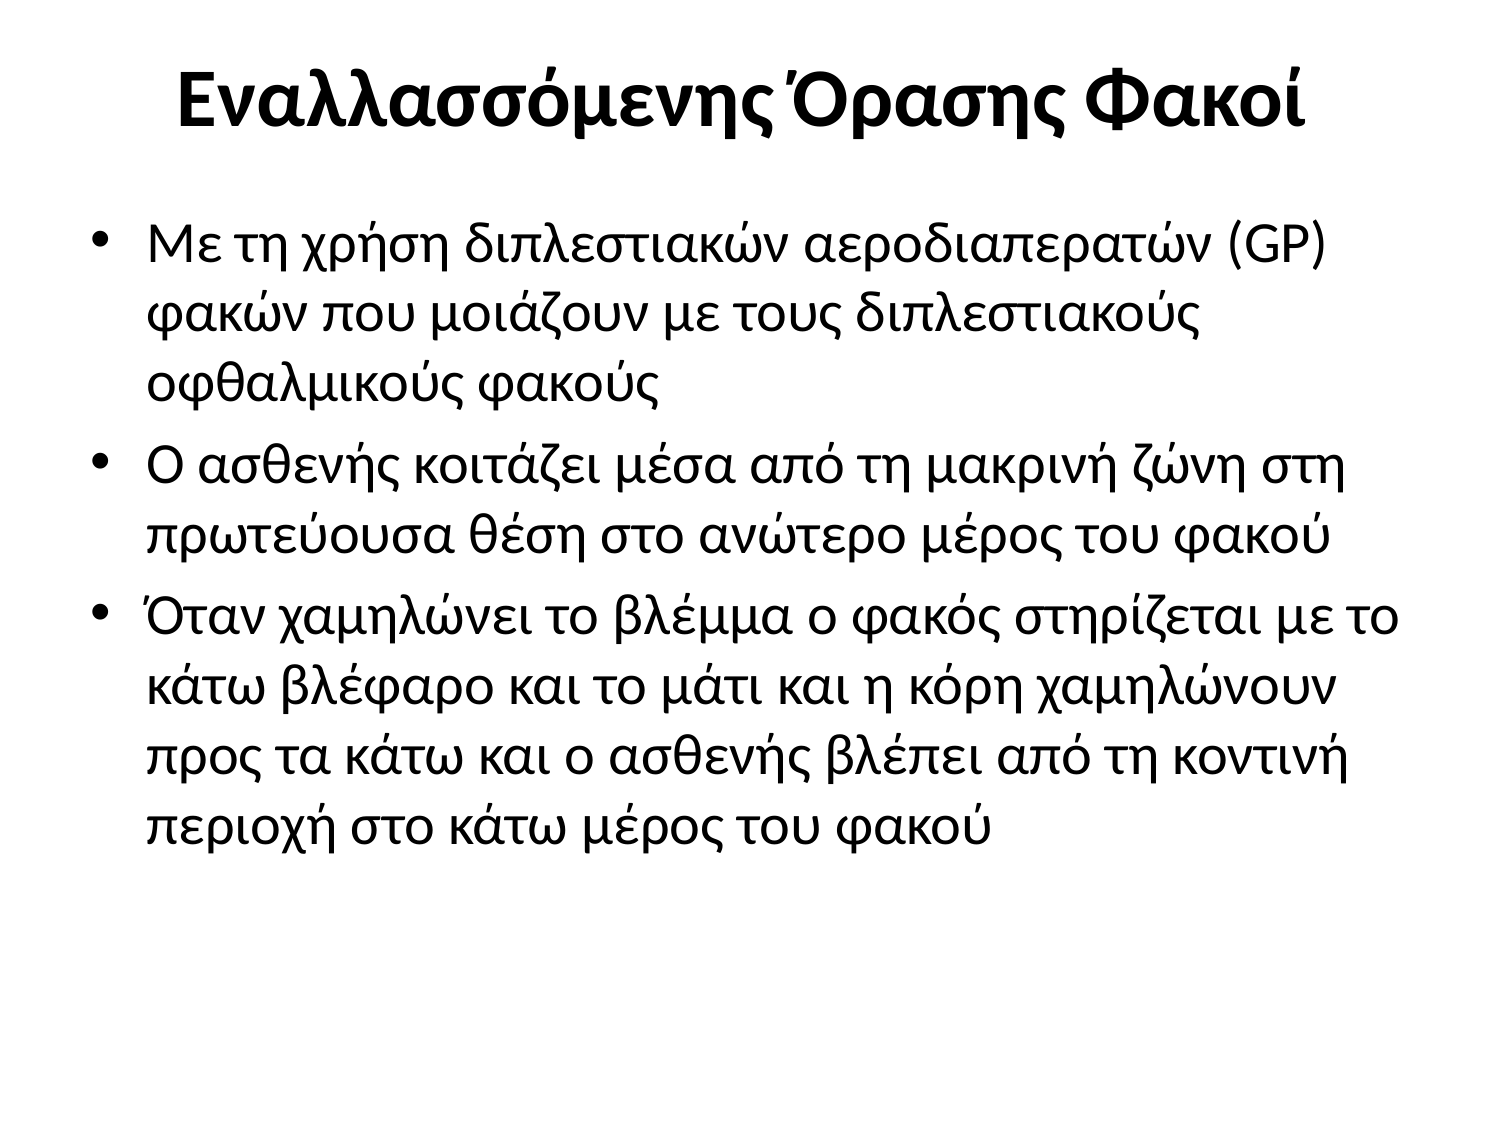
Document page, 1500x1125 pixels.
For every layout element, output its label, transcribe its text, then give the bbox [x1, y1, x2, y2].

list Με τη χρήση διπλεστιακών αεροδιαπερατών (GP) φακών που μοιάζουν με τους διπλεστιακούς οφθαλμικούς φακούς Ο ασθενής κοιτάζει μέσα από τη μακρινή ζώνη στη πρωτεύουσα θέση στο ανώτερο μέρος του φακού Όταν χαμηλώνει το βλέμμα ο φακός στηρίζεται με το κάτω βλέφαρο και το μάτι και η κόρη χαμηλώνουν προς τα κάτω και ο ασθενής βλέπει από τη κοντινή περιοχή στο κάτω μέρος του φακού [75, 196, 1425, 1024]
title Εναλλασσόμενης Όρασης Φακοί [76, 19, 1427, 169]
